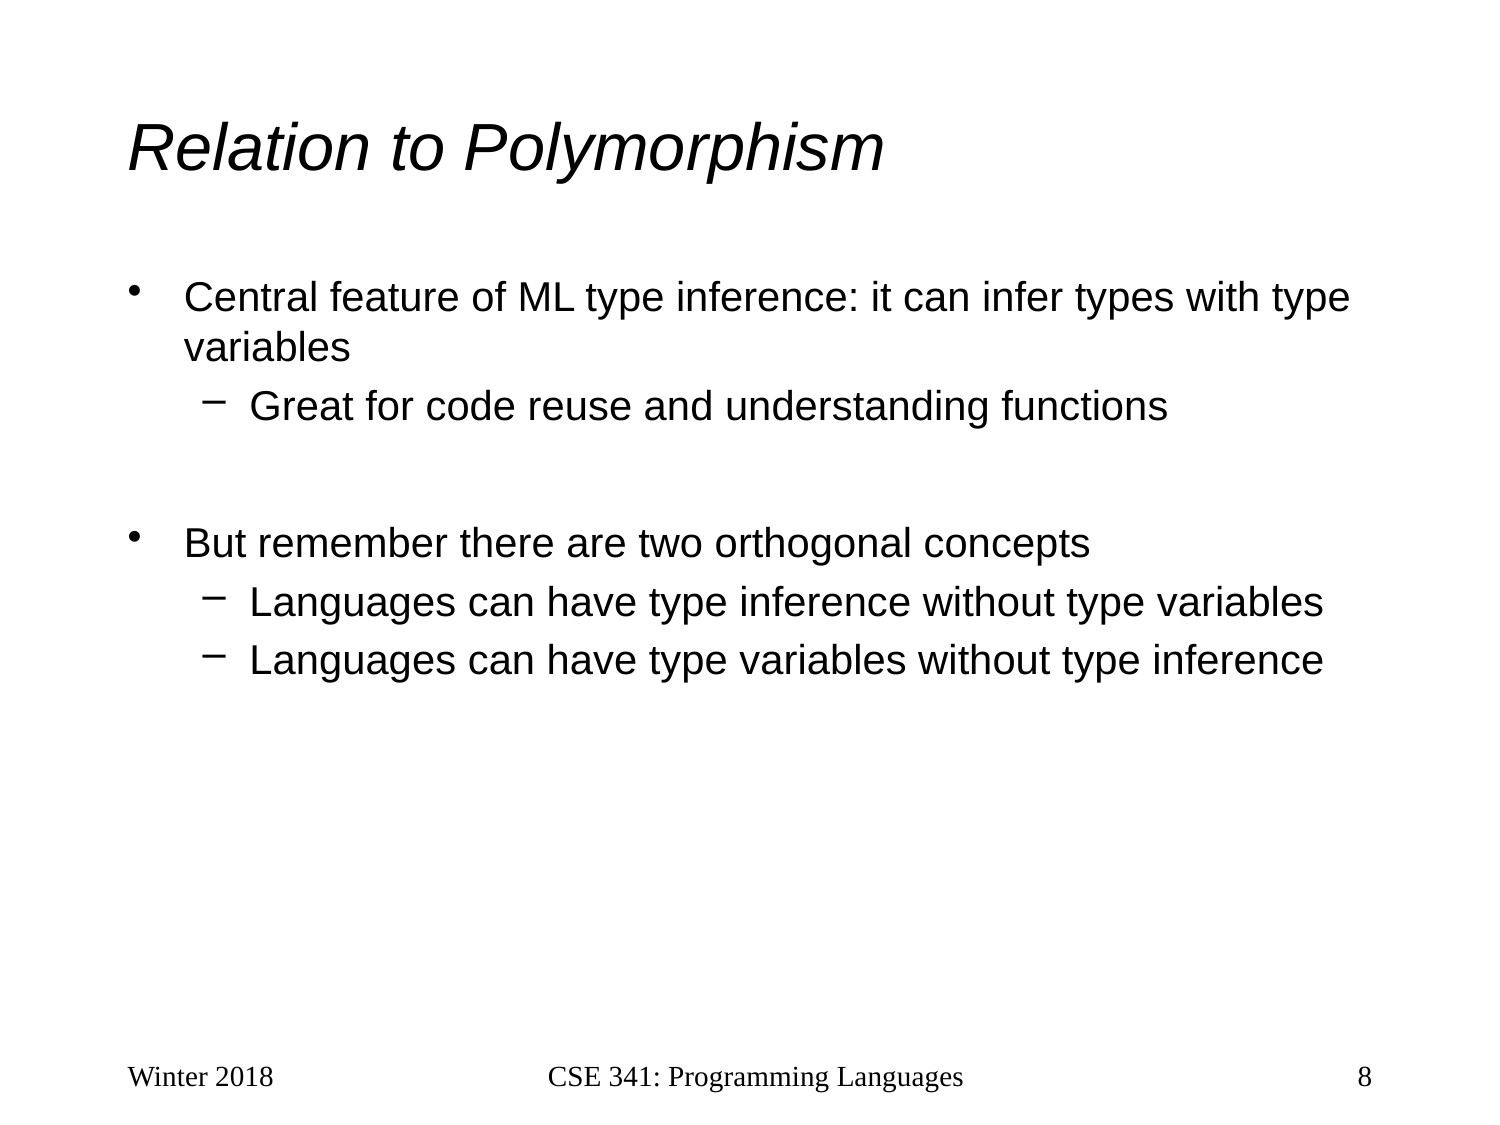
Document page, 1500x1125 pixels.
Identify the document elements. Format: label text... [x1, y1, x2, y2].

slide_number 8 [1074, 1049, 1388, 1125]
list Central feature of ML type inference: it can infer types with type variables Great for code reuse and understanding functions But remember there are two orthogonal concepts Languages can have type inference without type variables Languages can have type variables without type inference [112, 262, 1388, 1001]
slide_number Winter 2018 [112, 1049, 426, 1125]
footer CSE 341: Programming Languages [474, 1049, 1038, 1125]
title Relation to Polymorphism [112, 49, 1388, 238]
